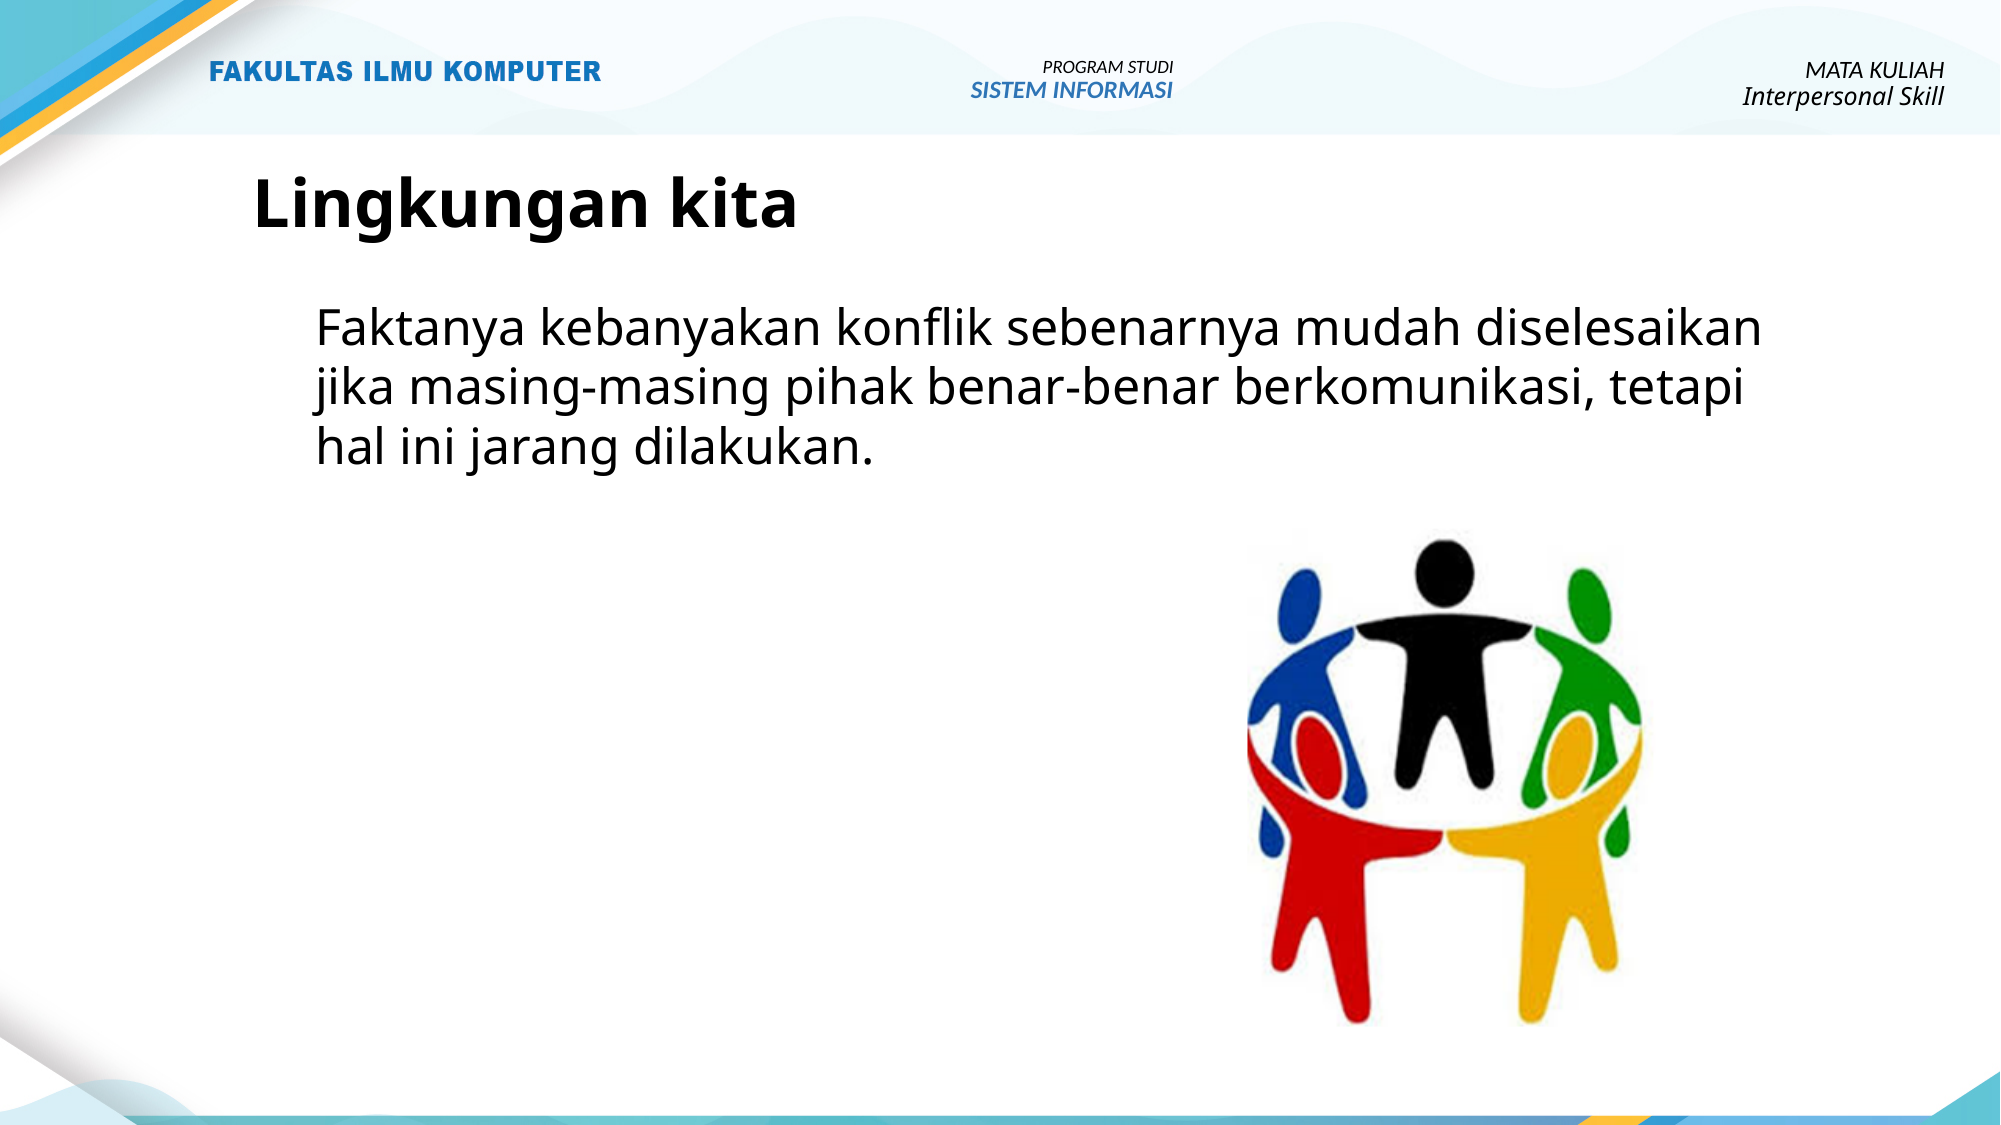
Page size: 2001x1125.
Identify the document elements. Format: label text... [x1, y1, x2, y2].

text_box PROGRAM STUDI SISTEM INFORMASI [811, 49, 1189, 134]
text_box MATA KULIAH Interpersonal Skill [1449, 50, 1960, 162]
picture [0, 0, 2000, 1125]
title Lingkungan kita [237, 125, 1513, 288]
list Faktanya kebanyakan konflik sebenarnya mudah diselesaikan jika masing-masing pihak benar-benar berkomunikasi, tetapi hal ini jarang dilakukan. [300, 287, 1813, 675]
